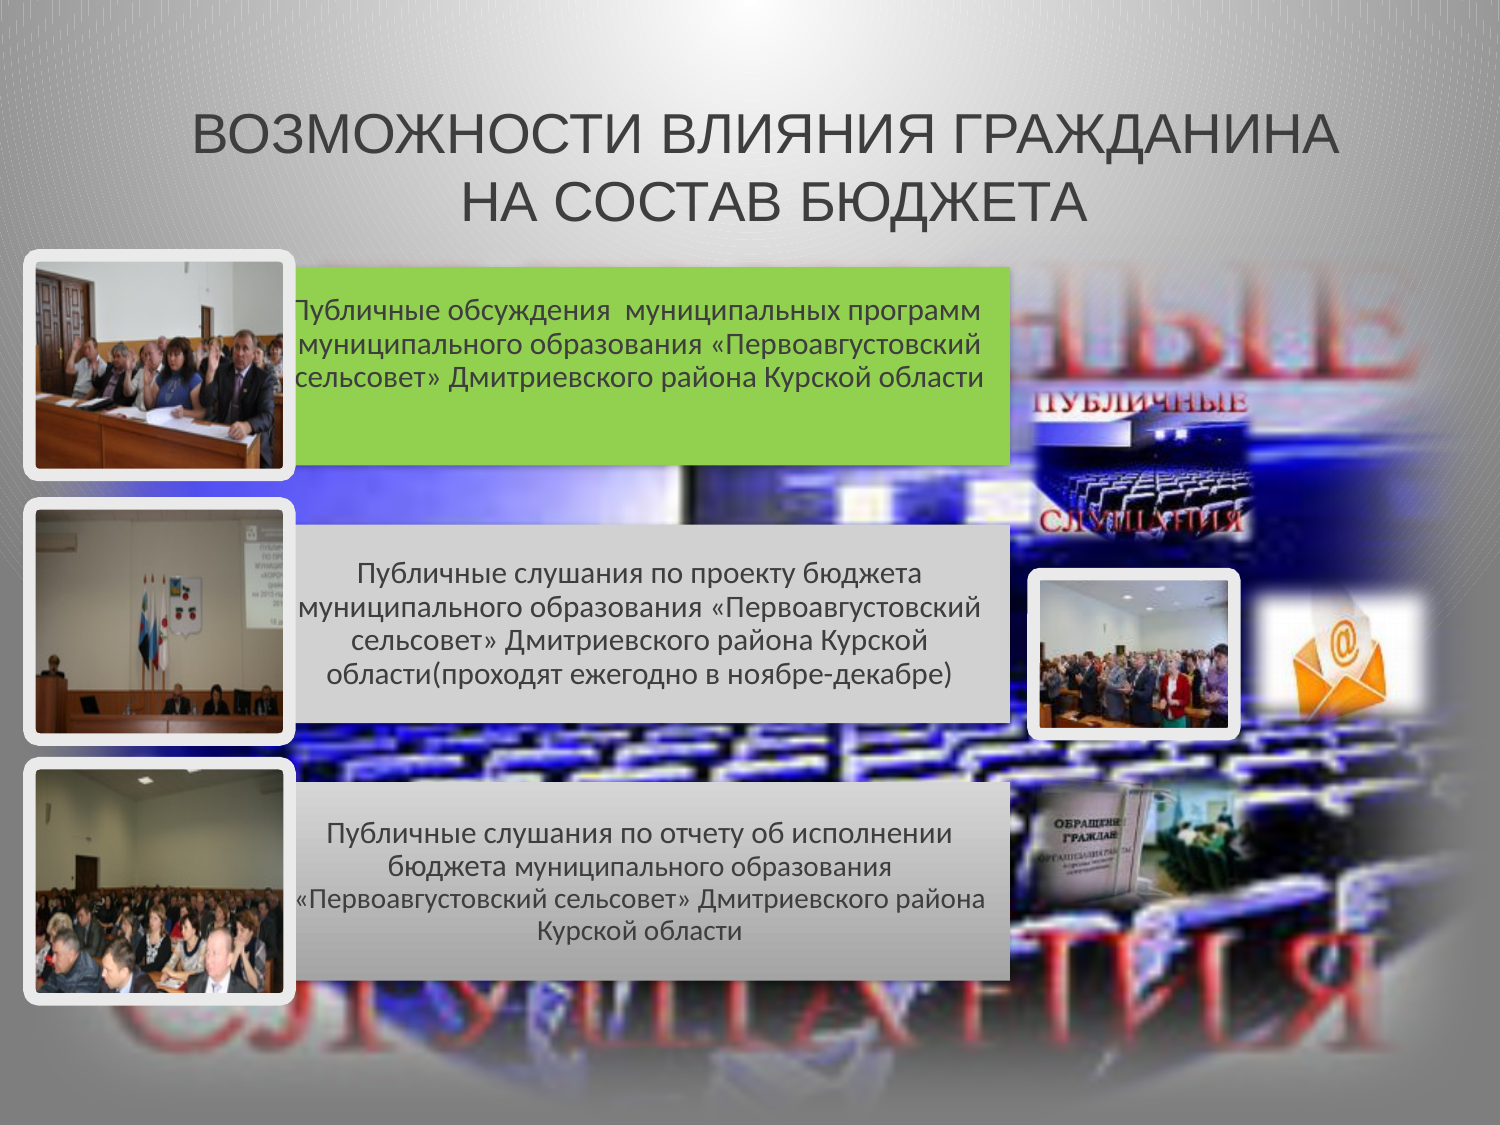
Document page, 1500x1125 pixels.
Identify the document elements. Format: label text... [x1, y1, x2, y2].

text_box ВОЗМОЖНОСТИ ВЛИЯНИЯ ГРАЖДАНИНА НА СОСТАВ БЮДЖЕТА [39, 89, 1493, 231]
picture [17, 231, 1493, 1125]
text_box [40, 266, 1011, 981]
